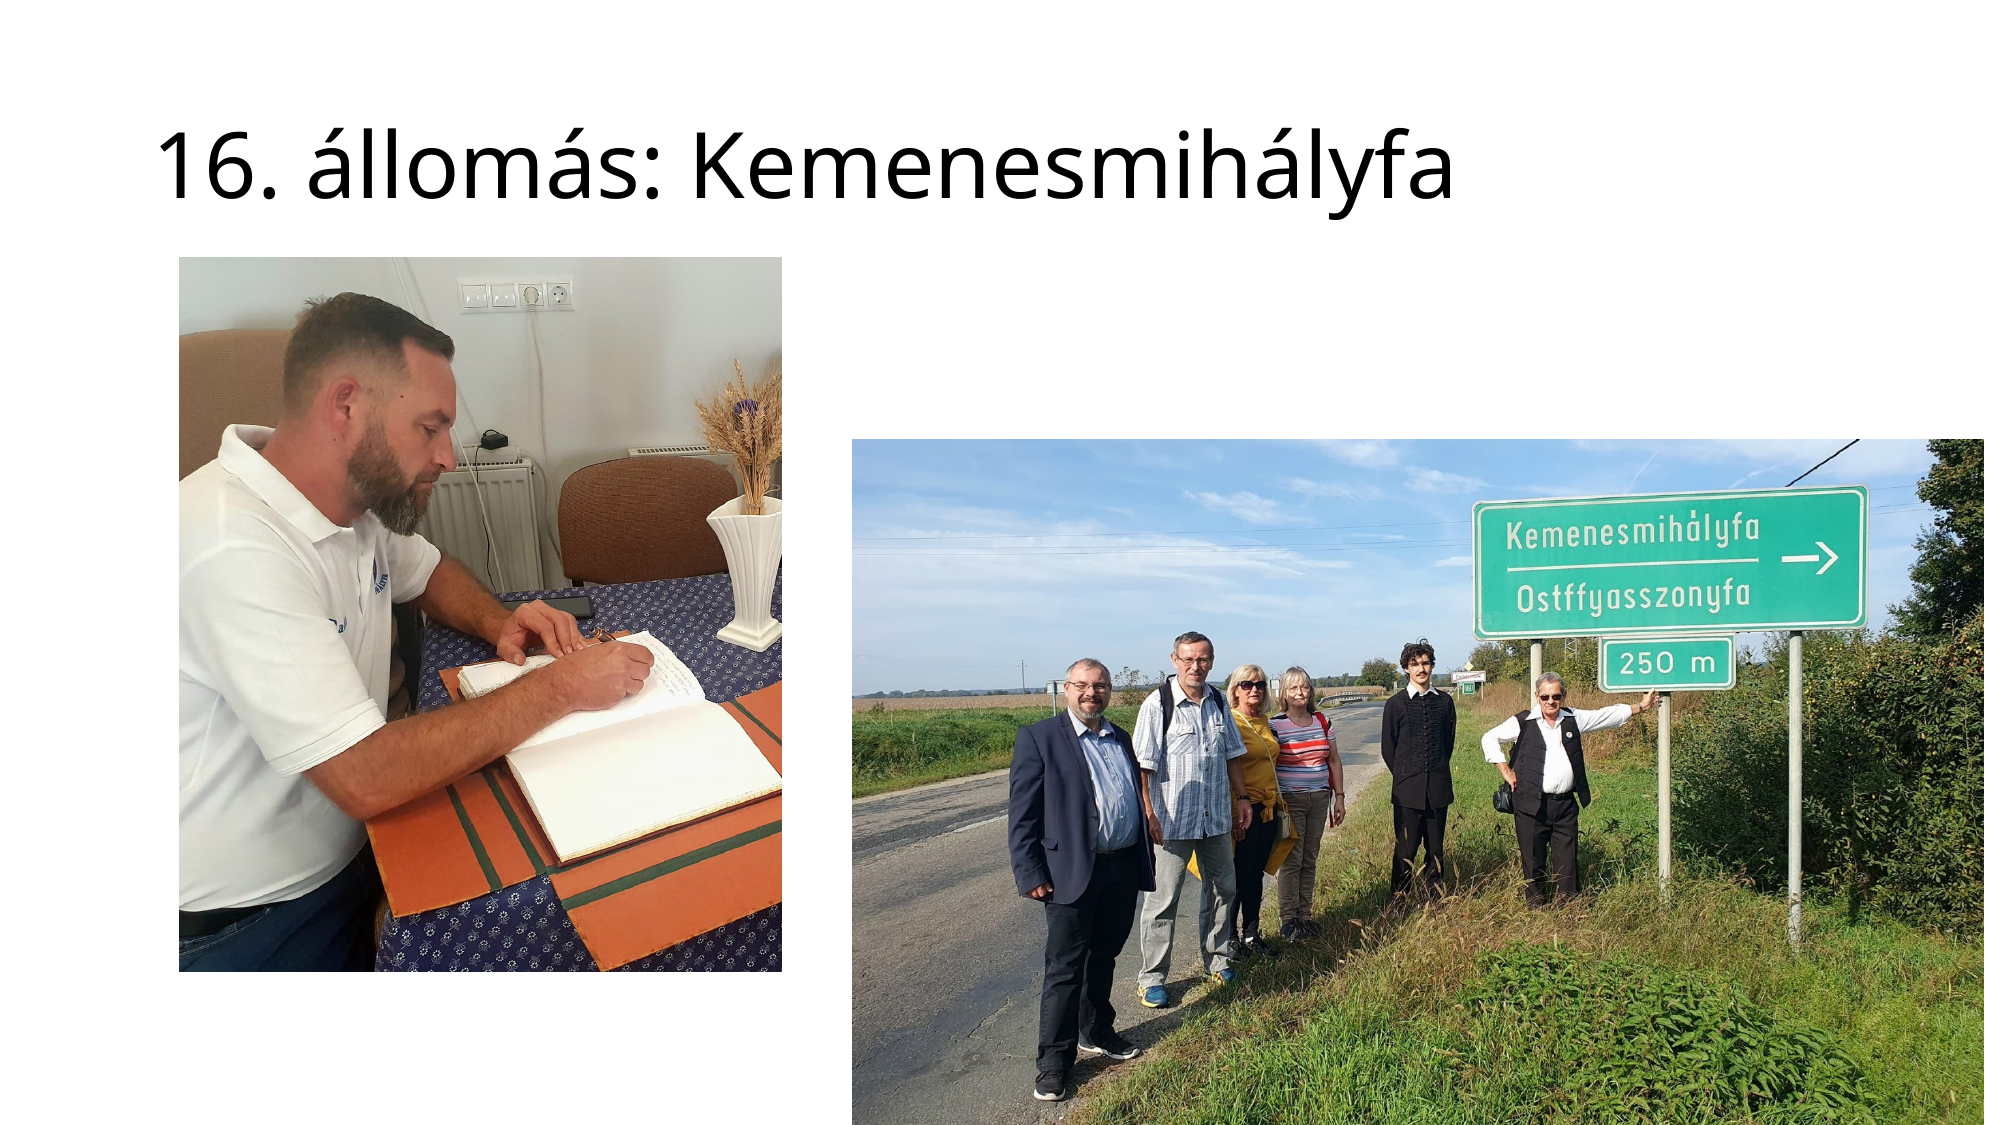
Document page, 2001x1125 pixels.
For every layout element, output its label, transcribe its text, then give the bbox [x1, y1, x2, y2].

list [179, 257, 782, 972]
title 16. állomás: Kemenesmihályfa [137, 59, 1863, 278]
picture [852, 439, 1984, 1125]
